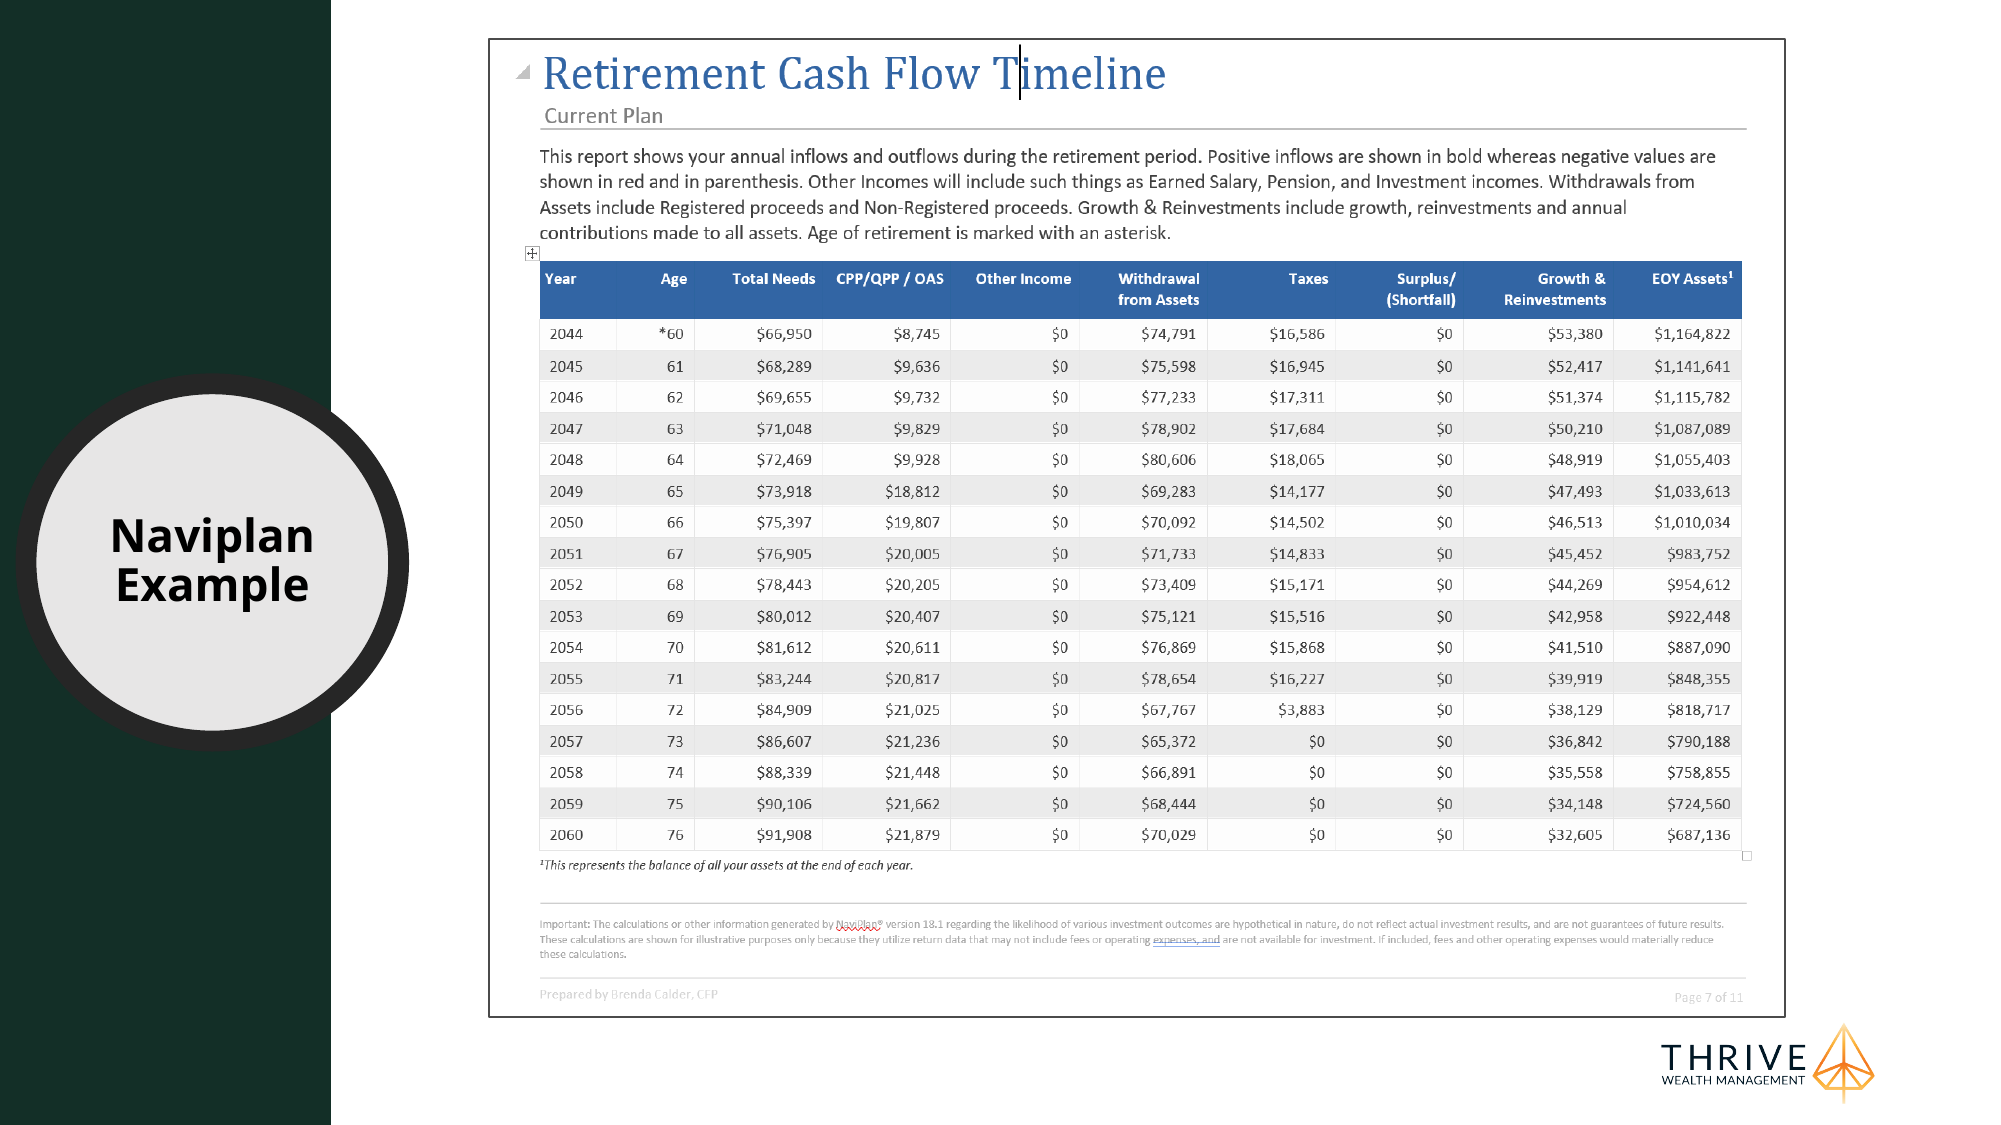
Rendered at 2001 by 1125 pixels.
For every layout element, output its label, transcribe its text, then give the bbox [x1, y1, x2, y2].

text_box Naviplan Example [25, 383, 399, 742]
picture [1661, 1022, 1875, 1104]
text_box [0, 0, 331, 1125]
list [490, 40, 1784, 1016]
